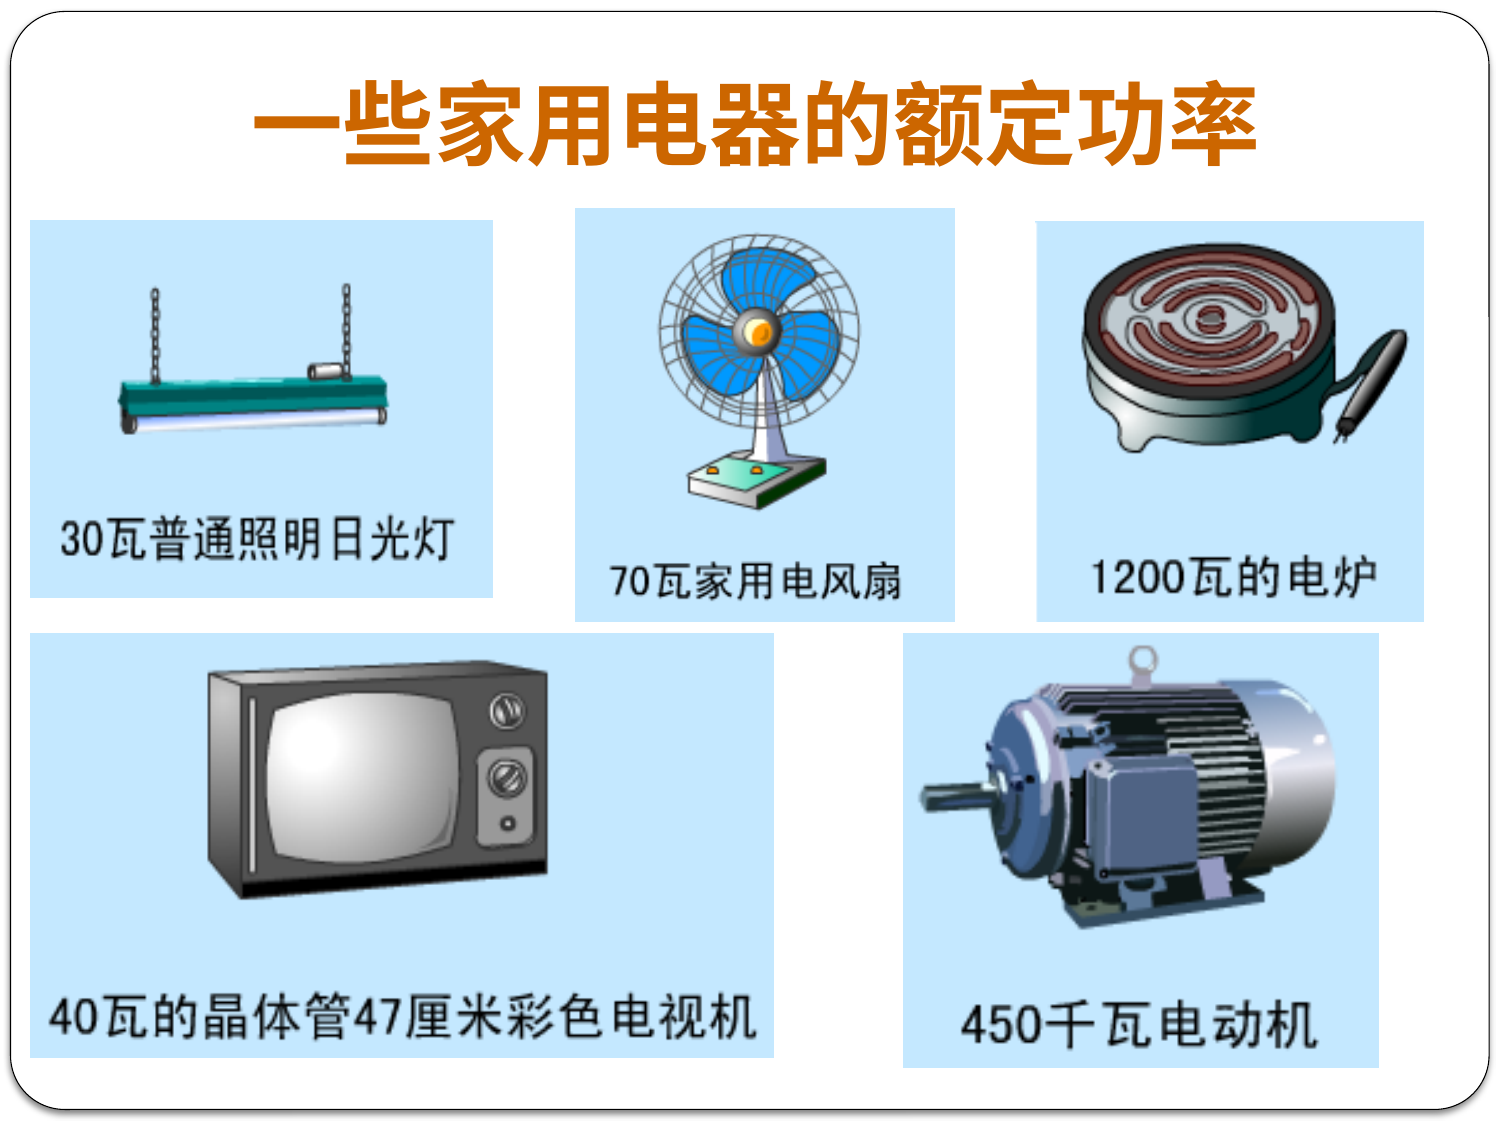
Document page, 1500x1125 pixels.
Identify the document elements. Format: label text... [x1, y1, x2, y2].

picture [574, 208, 955, 622]
picture [1035, 221, 1425, 622]
picture [30, 219, 494, 599]
text_box 一些家用电器的额定功率 [147, 59, 1365, 185]
picture [30, 633, 774, 1059]
picture [903, 633, 1379, 1068]
